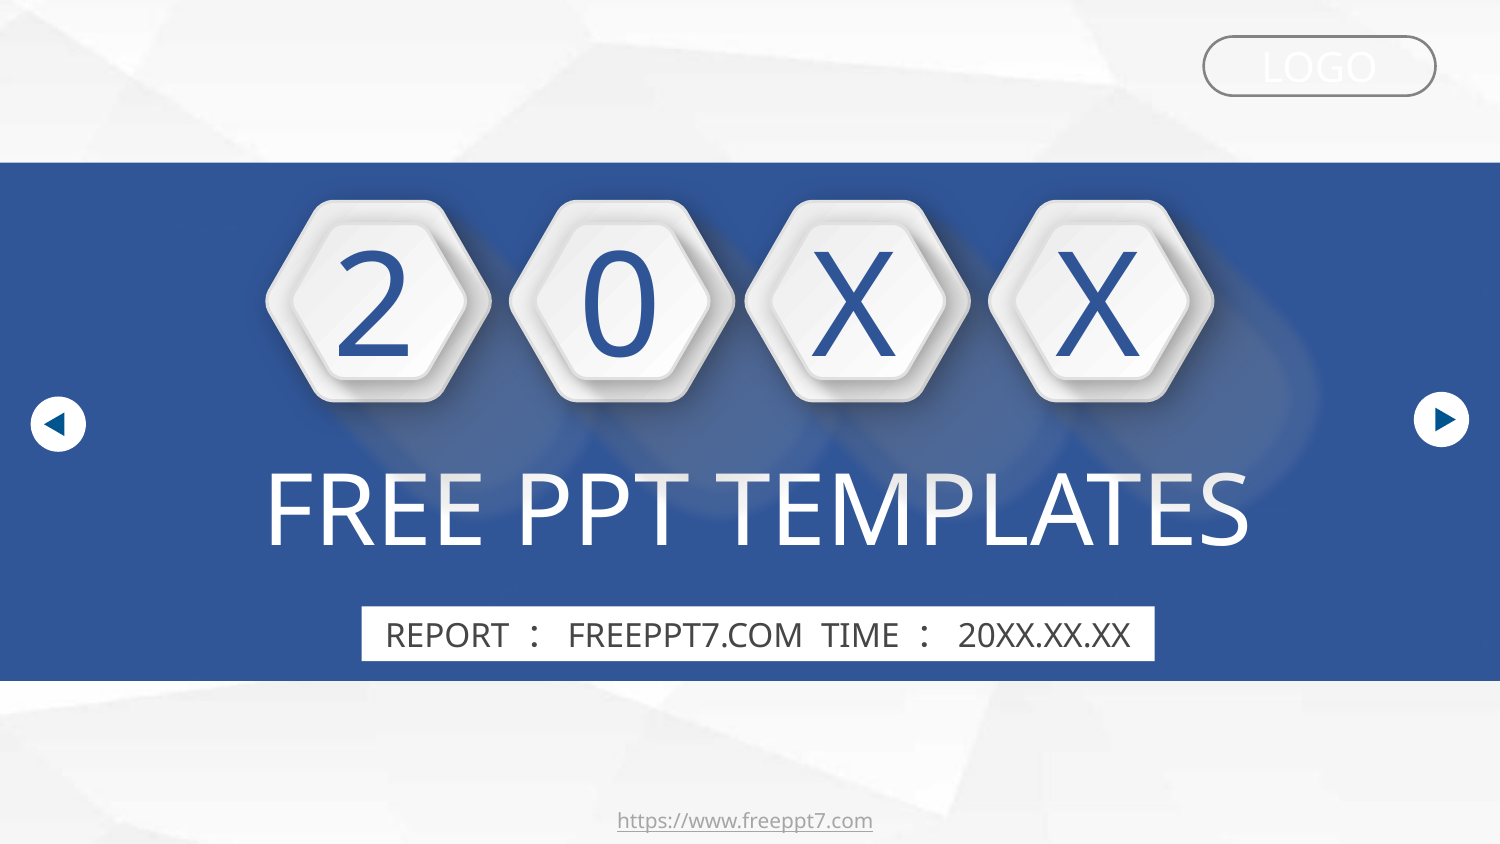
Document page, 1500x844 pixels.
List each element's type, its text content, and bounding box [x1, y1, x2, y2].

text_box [30, 391, 257, 452]
picture [0, 0, 1500, 162]
text_box REPORT ：FREEPPT7.COM TIME ：20XX.XX.XX [361, 606, 1155, 662]
picture [0, 682, 1500, 844]
text_box FREE PPT TEMPLATES [210, 452, 1306, 571]
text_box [988, 184, 1295, 540]
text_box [509, 184, 745, 540]
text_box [1295, 391, 1470, 452]
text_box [257, 184, 509, 540]
text_box [0, 162, 1500, 682]
text_box https://www.freeppt7.com [321, 800, 1170, 844]
text_box LOGO [1202, 35, 1437, 97]
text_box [745, 184, 988, 540]
